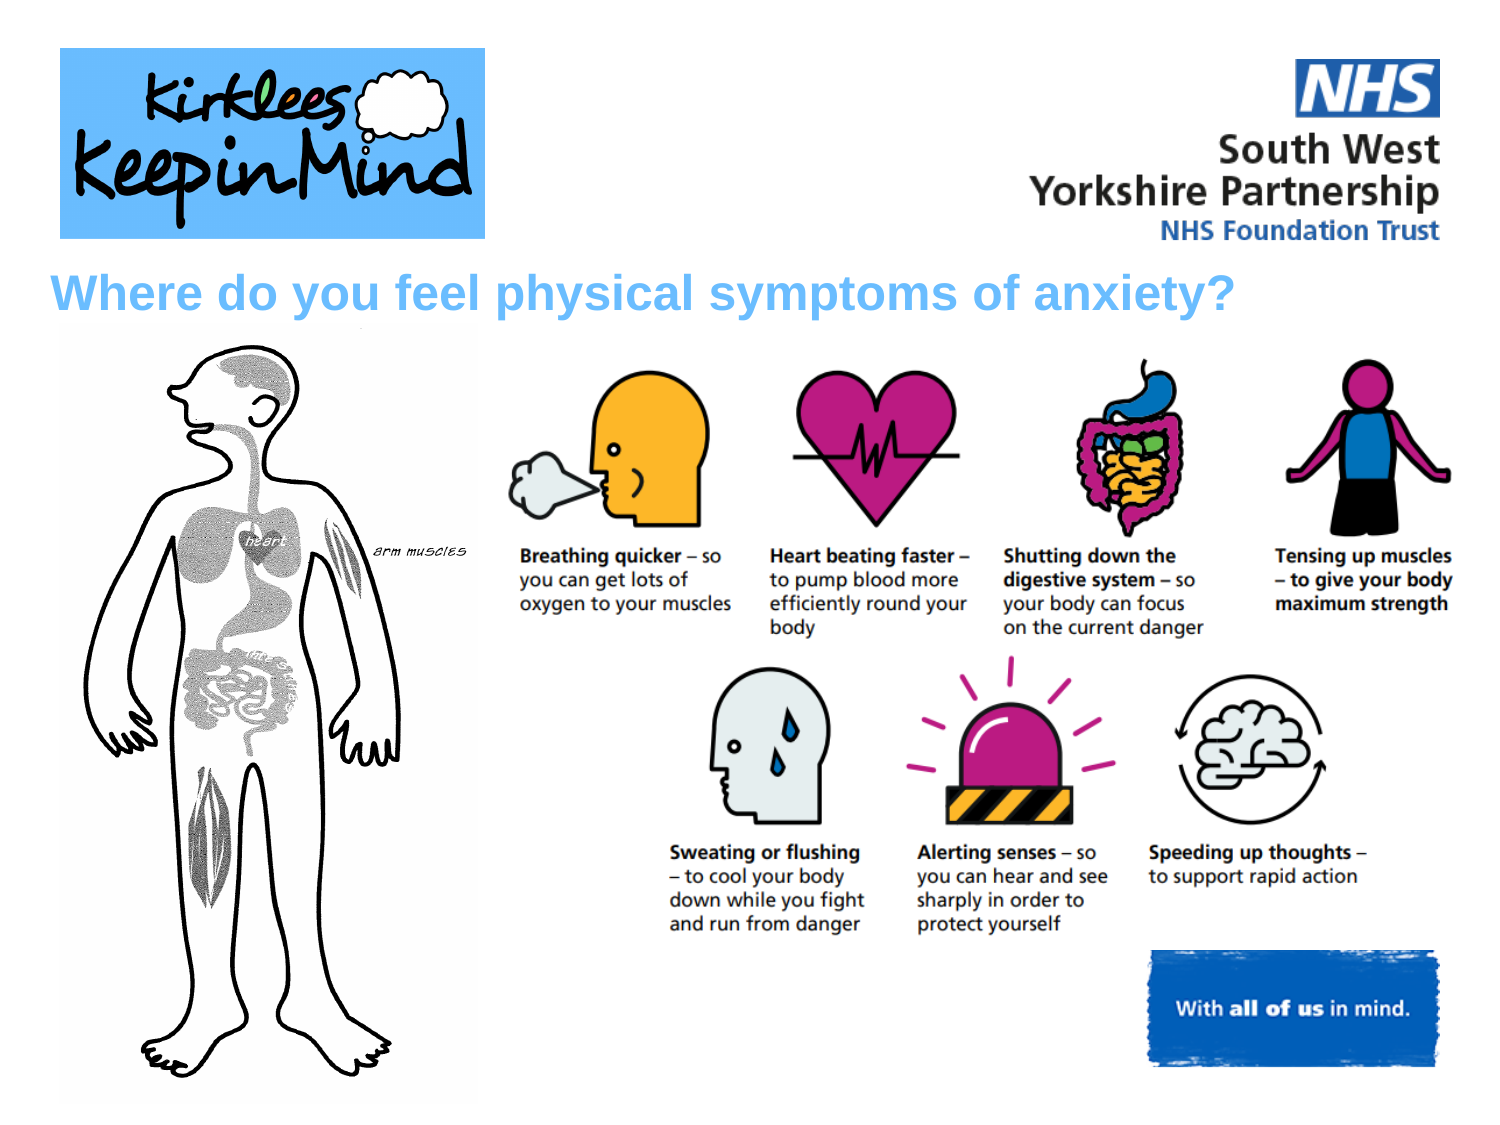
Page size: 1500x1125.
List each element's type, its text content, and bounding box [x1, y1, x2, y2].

picture [59, 323, 478, 1104]
picture [1023, 59, 1440, 246]
picture [60, 48, 485, 239]
text_box Where do you feel physical symptoms of anxiety? [35, 252, 1437, 328]
picture [500, 351, 1459, 1069]
